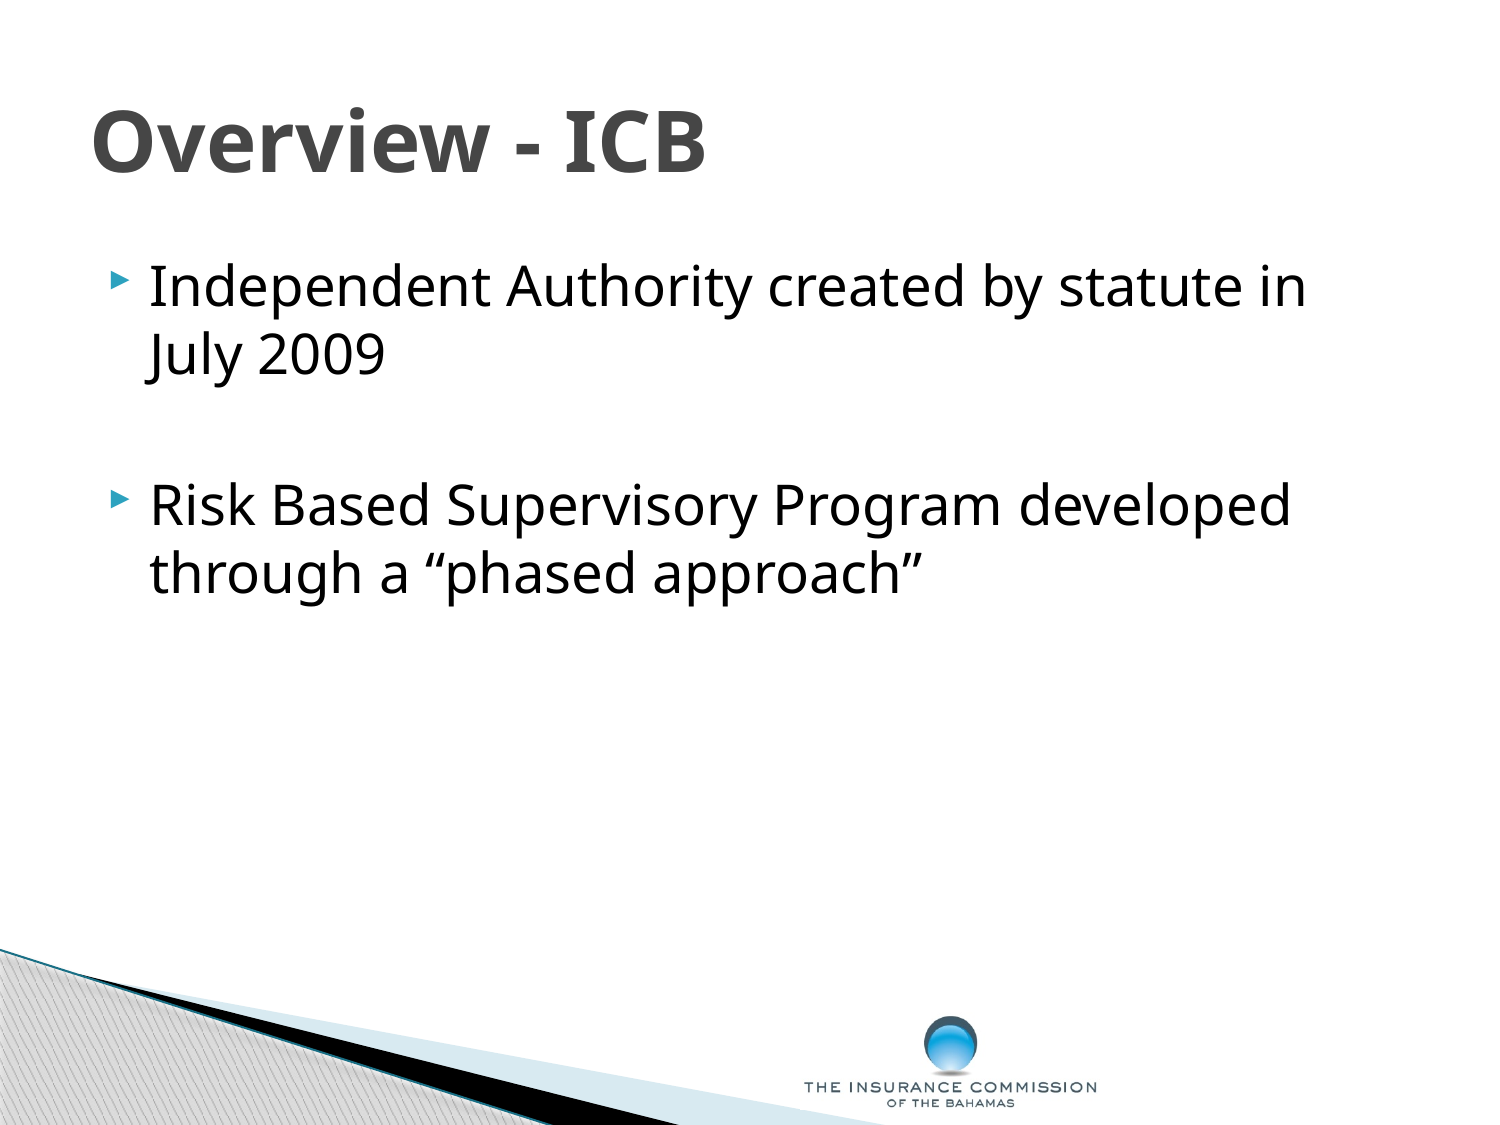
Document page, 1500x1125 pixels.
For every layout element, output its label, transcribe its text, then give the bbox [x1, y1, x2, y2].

picture [800, 1012, 1100, 1110]
list Independent Authority created by statute in July 2009 Risk Based Supervisory Program developed through a “phased approach” [75, 243, 1425, 986]
title Overview - ICB [75, 45, 1425, 233]
